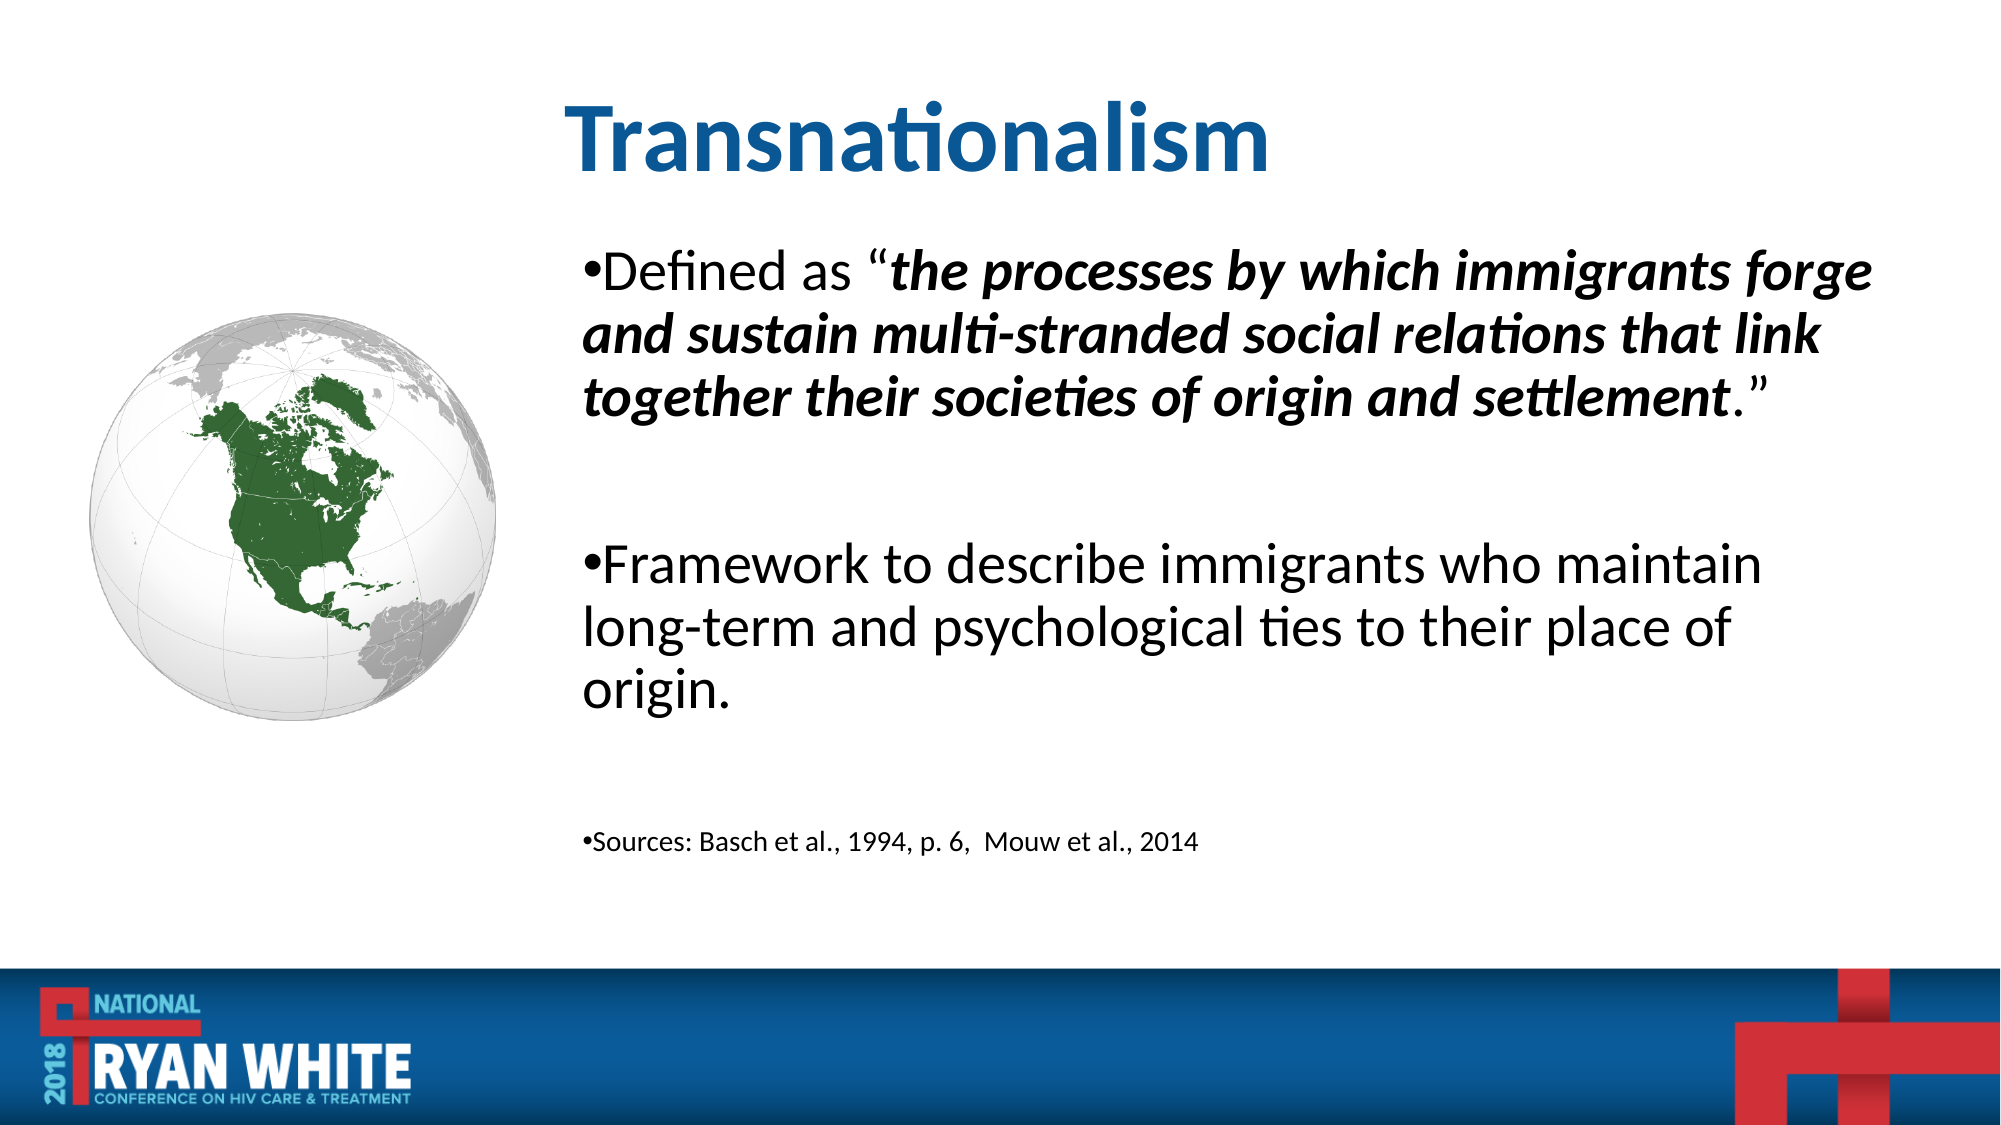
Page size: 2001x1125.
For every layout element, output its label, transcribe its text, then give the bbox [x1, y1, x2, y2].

picture [0, 0, 2001, 1125]
list Defined as “the processes by which immigrants forge and sustain multi-stranded social relations that link together their societies of origin and settlement.” Framework to describe immigrants who maintain long-term and psychological ties to their place of origin. Sources: Basch et al., 1994, p. 6, Mouw et al., 2014 [567, 232, 1907, 1033]
title Transnationalism [324, 45, 1513, 233]
